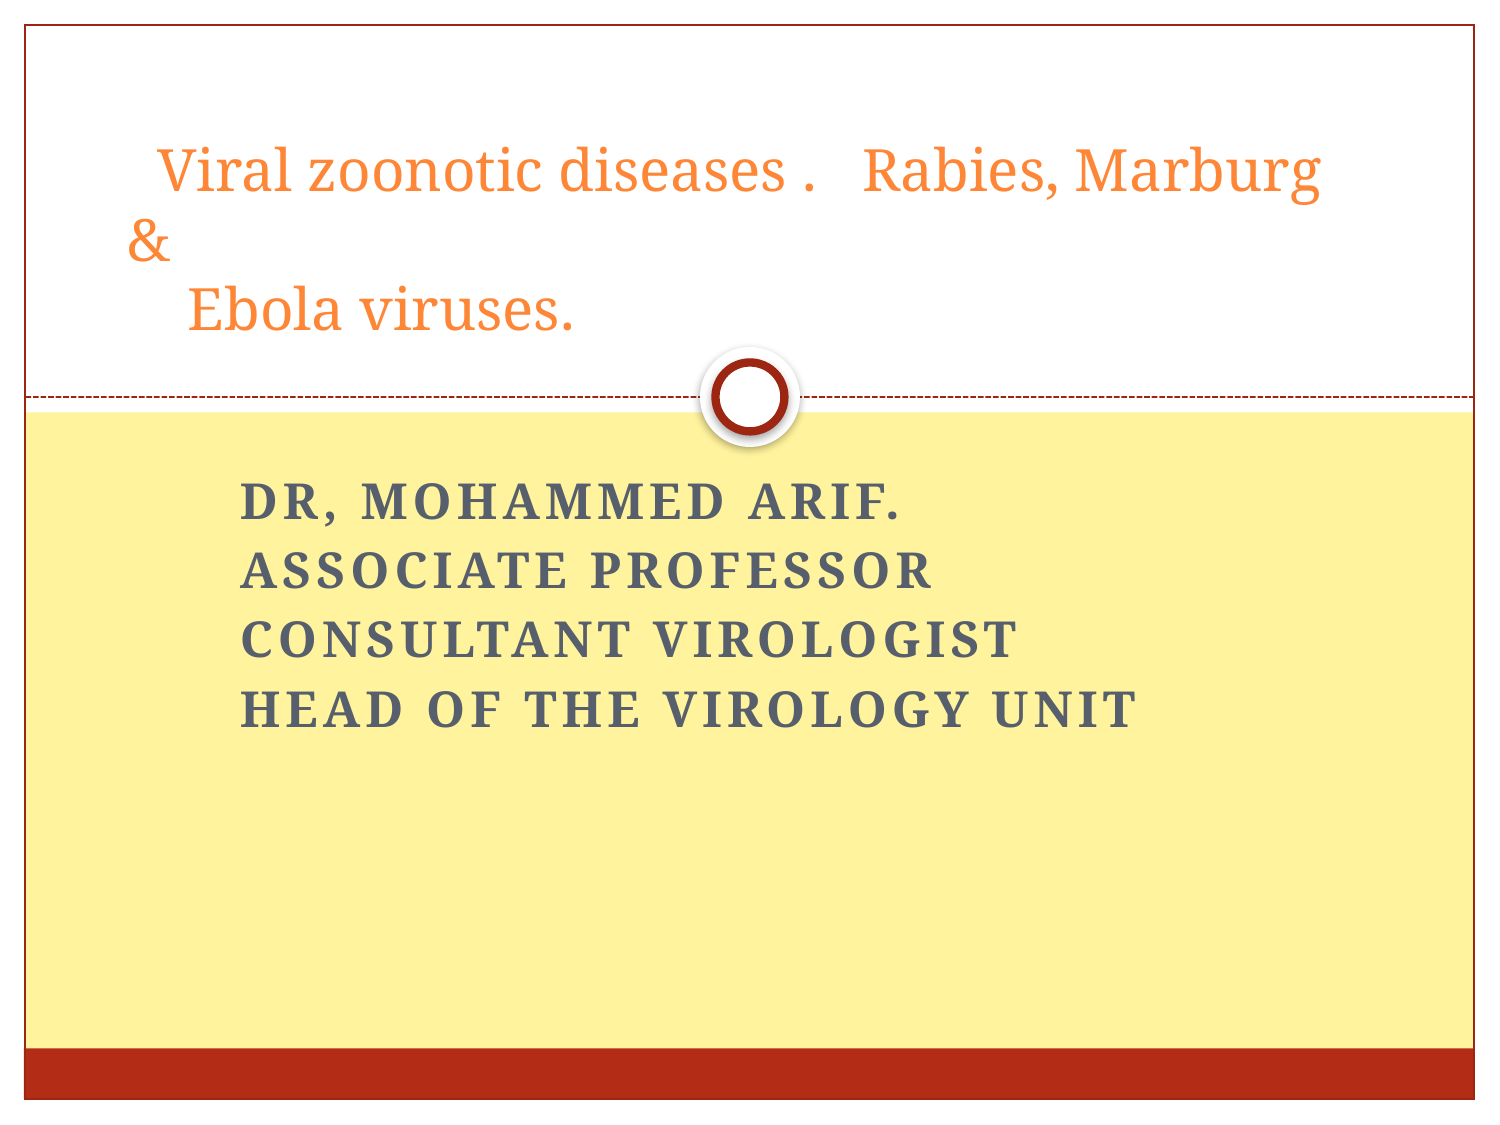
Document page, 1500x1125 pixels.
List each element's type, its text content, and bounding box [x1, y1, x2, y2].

subtitle Dr, Mohammed Arif. Associate professor Consultant virologist Head of the virology unit [225, 462, 1275, 750]
title Viral zoonotic diseases . Rabies, Marburg & Ebola viruses. [112, 62, 1388, 350]
